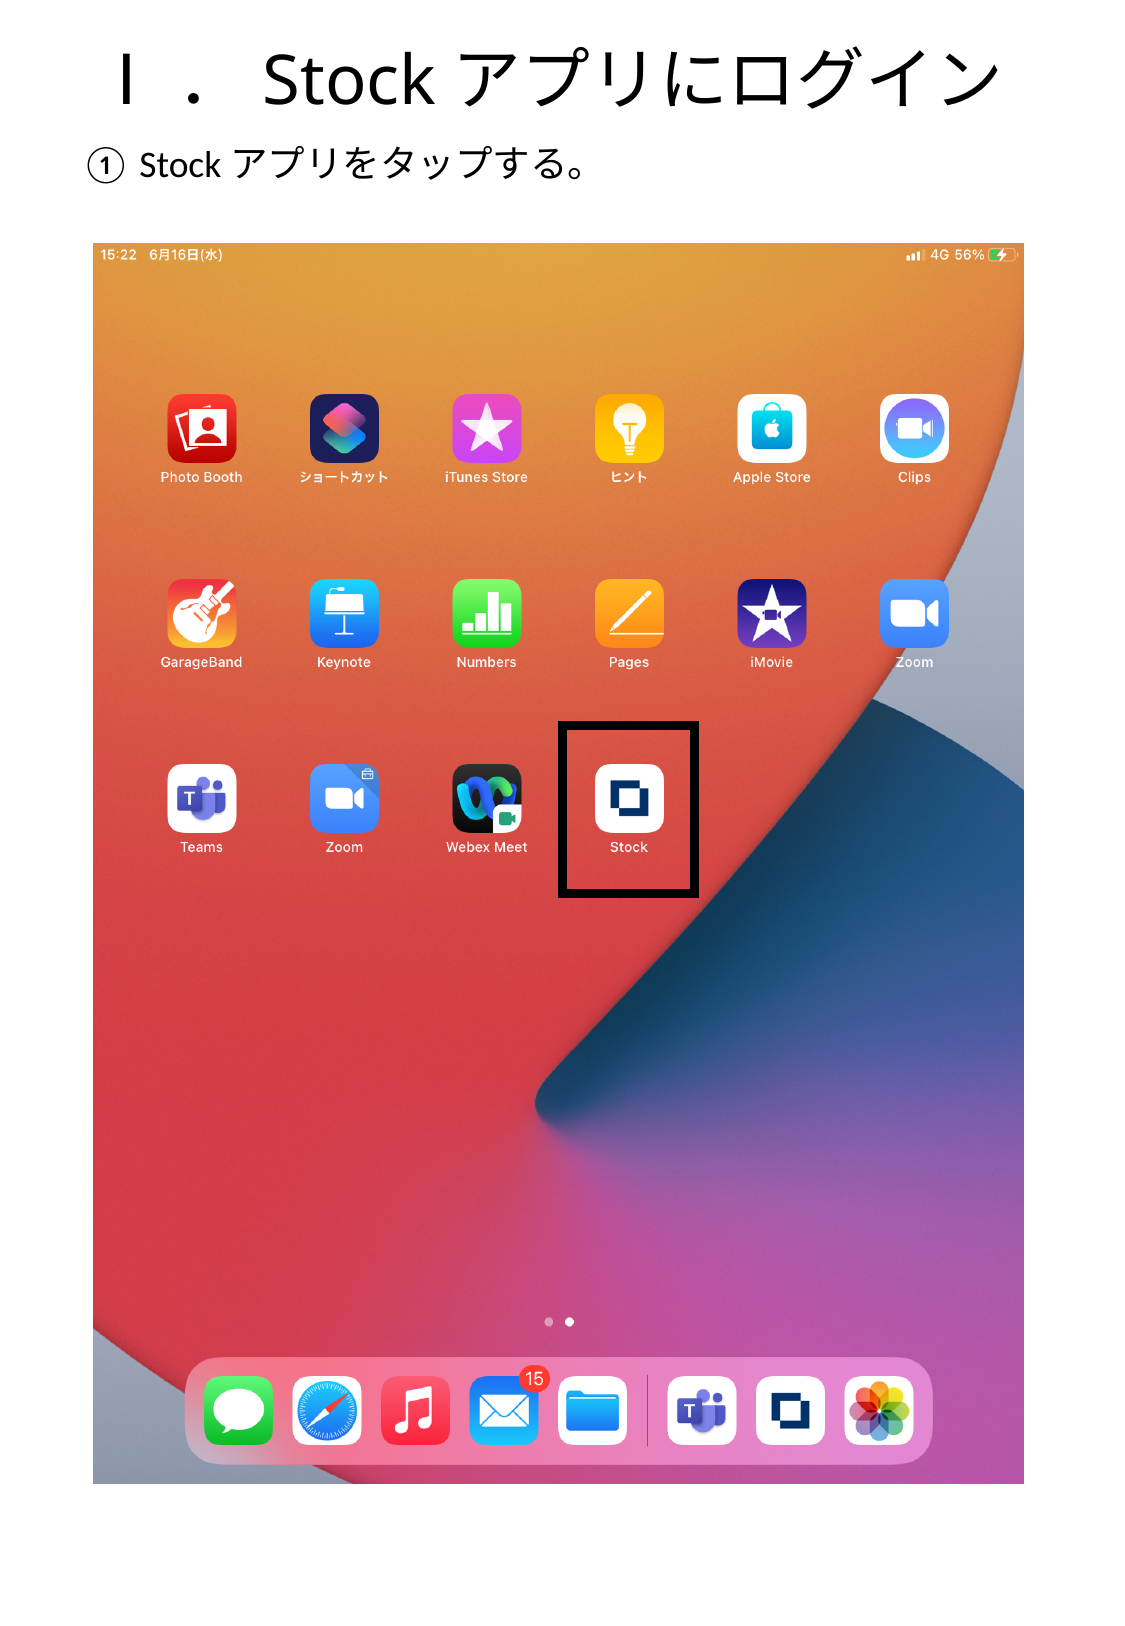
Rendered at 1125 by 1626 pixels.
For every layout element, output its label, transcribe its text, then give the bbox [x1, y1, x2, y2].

title Ⅰ．Stockアプリにログイン [77, 29, 1048, 135]
text_box ① Stockアプリをタップする。 [66, 137, 989, 200]
picture [93, 243, 1024, 1484]
